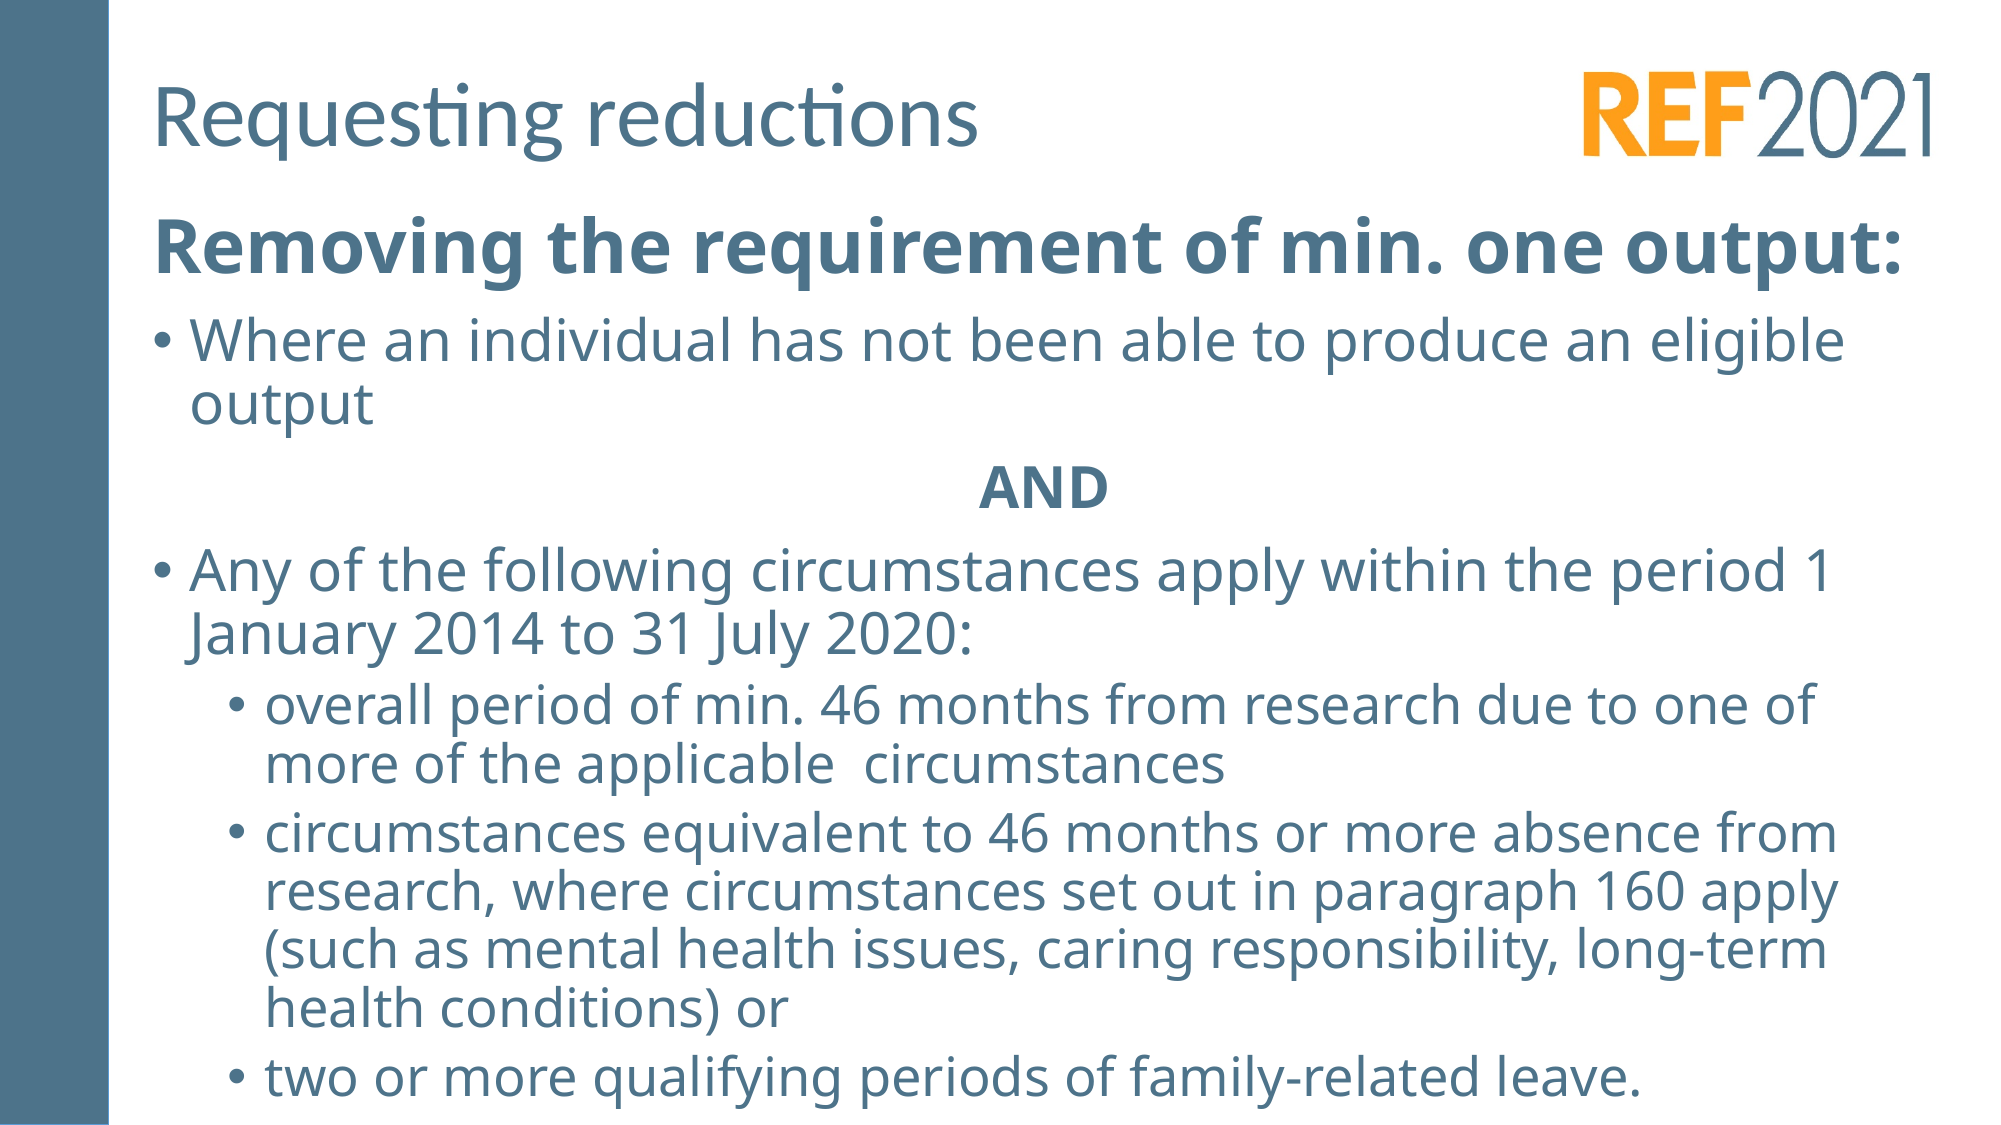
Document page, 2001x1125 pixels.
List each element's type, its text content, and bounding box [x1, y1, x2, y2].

text_box Removing the requirement of min. one output: Where an individual has not been able to produce an eligible output AND Any of the following circumstances apply within the period 1 January 2014 to 31 July 2020: overall period of min. 46 months from research due to one of more of the applicable circumstances circumstances equivalent to 46 months or more absence from research, where circumstances set out in paragraph 160 apply (such as mental health issues, caring responsibility, long-term health conditions) or two or more qualifying periods of family-related leave. [137, 201, 1968, 1102]
text_box Requesting reductions [137, 59, 1863, 201]
text_box [0, 0, 109, 1125]
picture [1578, 59, 1945, 171]
